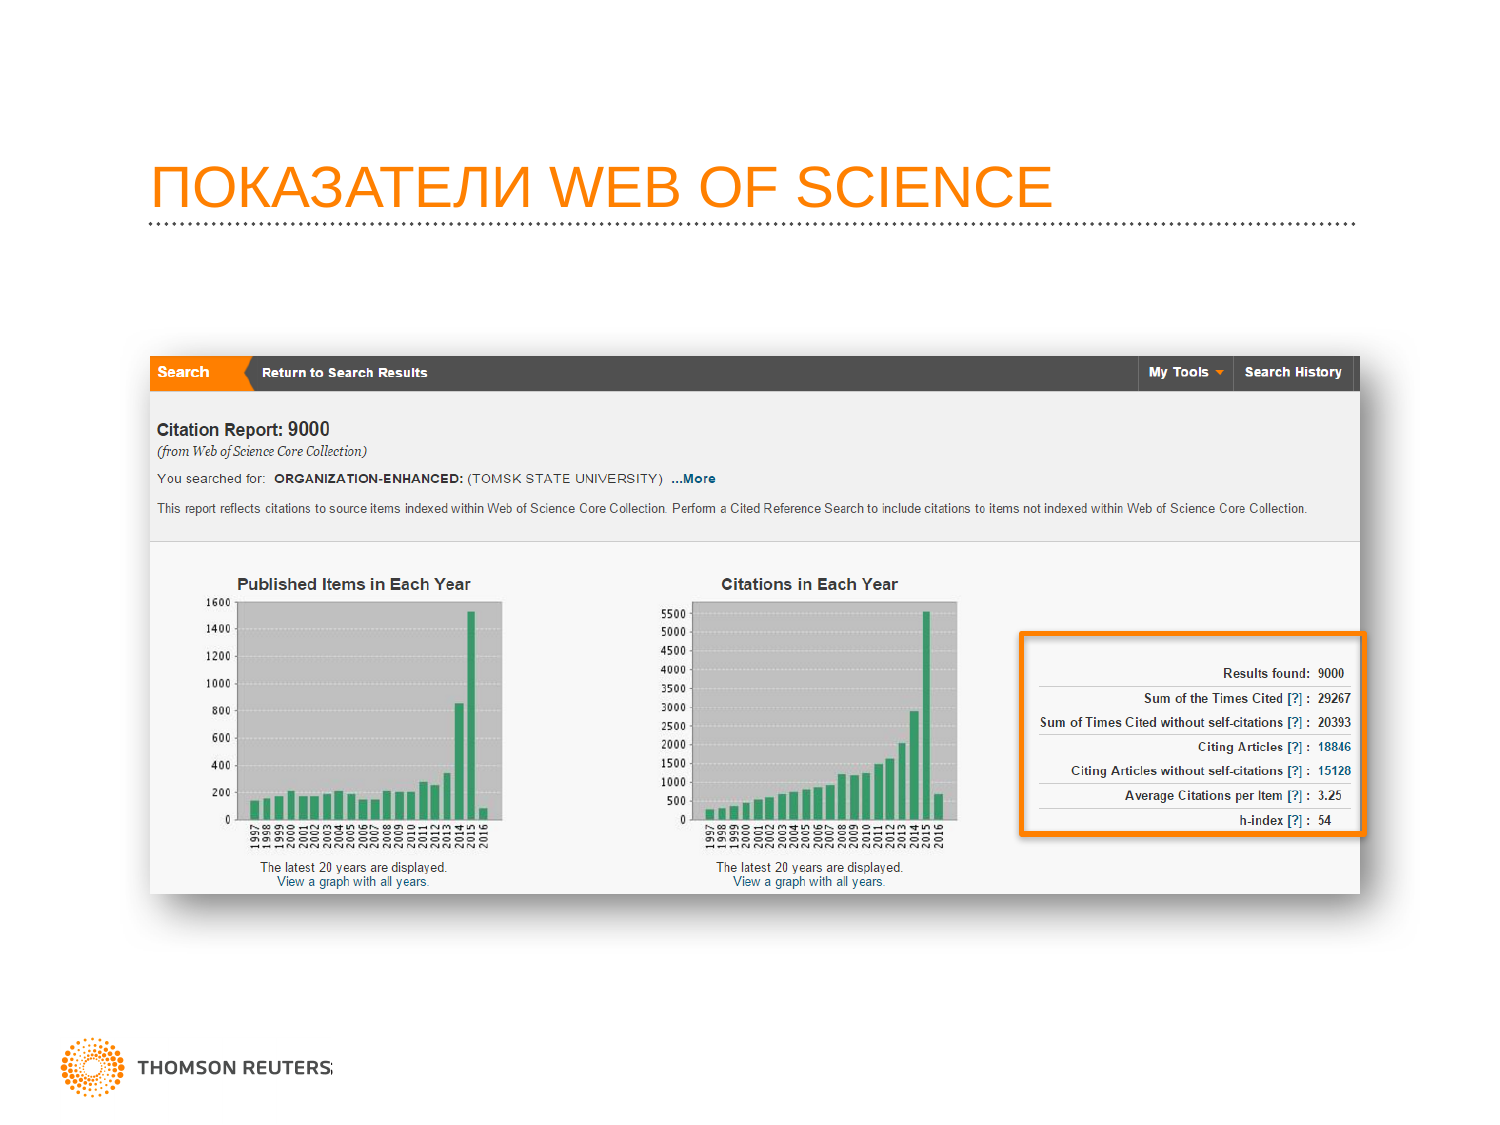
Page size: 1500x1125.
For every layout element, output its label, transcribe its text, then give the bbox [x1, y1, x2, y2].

title ПОКАЗАТЕЛИ WEB OF SCIENCE [150, 82, 1360, 221]
picture [60, 1037, 333, 1125]
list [150, 356, 1360, 894]
